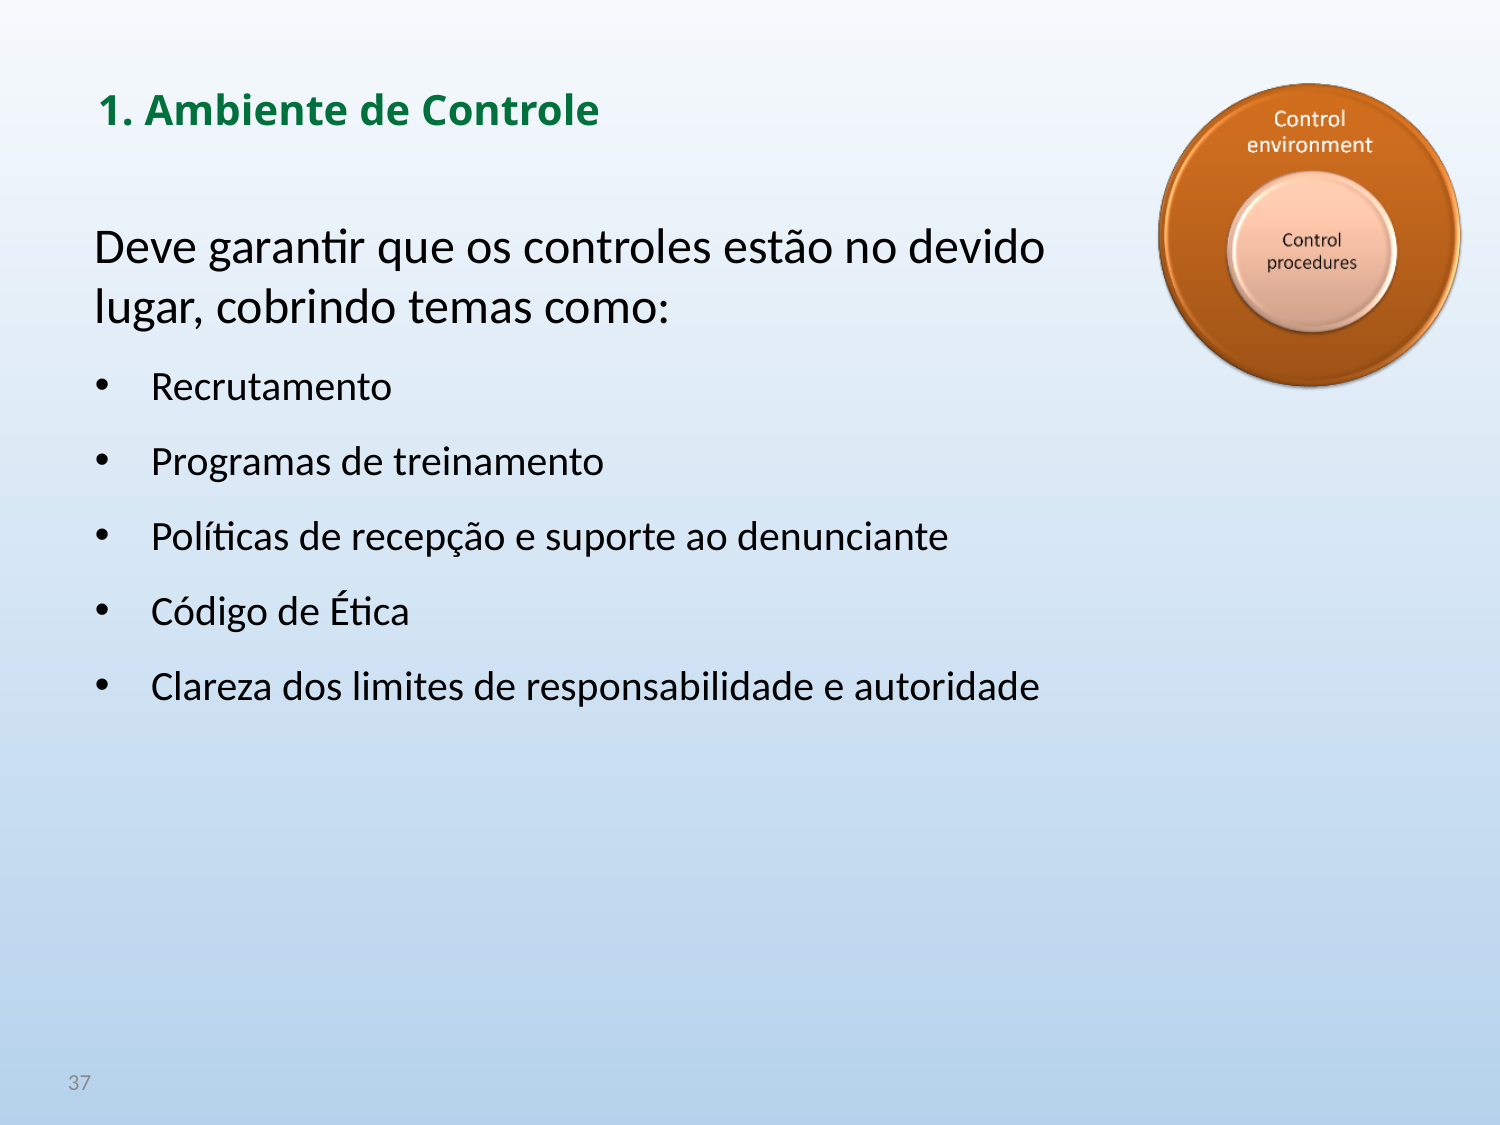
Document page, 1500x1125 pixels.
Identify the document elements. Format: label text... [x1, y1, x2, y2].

slide_number 37 [31, 1062, 107, 1101]
picture [1154, 80, 1469, 394]
text_box 1. Ambiente de Controle [83, 76, 1155, 141]
text_box Deve garantir que os controles estão no devido lugar, cobrindo temas como: Recrutamento Programas de treinamento Políticas de recepção e suporte ao denunciante Código de Ética Clareza dos limites de responsabilidade e autoridade [79, 206, 1083, 717]
